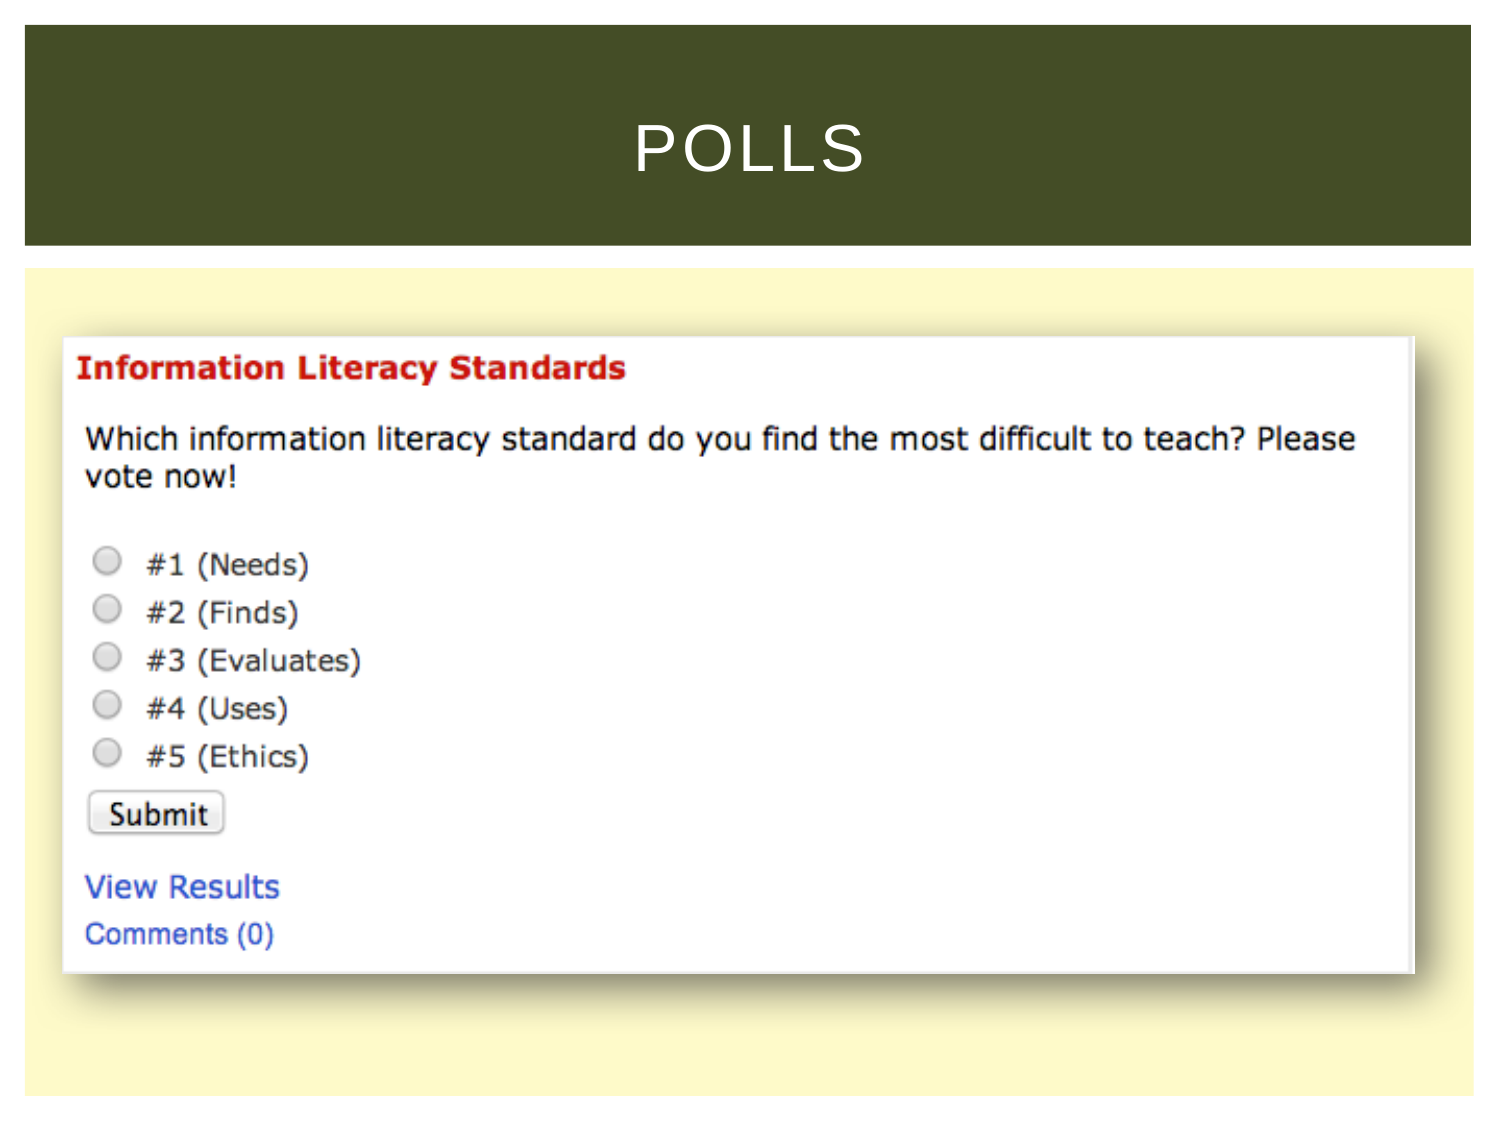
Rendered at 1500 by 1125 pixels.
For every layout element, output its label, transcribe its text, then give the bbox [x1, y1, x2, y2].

title Polls [62, 58, 1438, 232]
picture [62, 335, 1415, 974]
